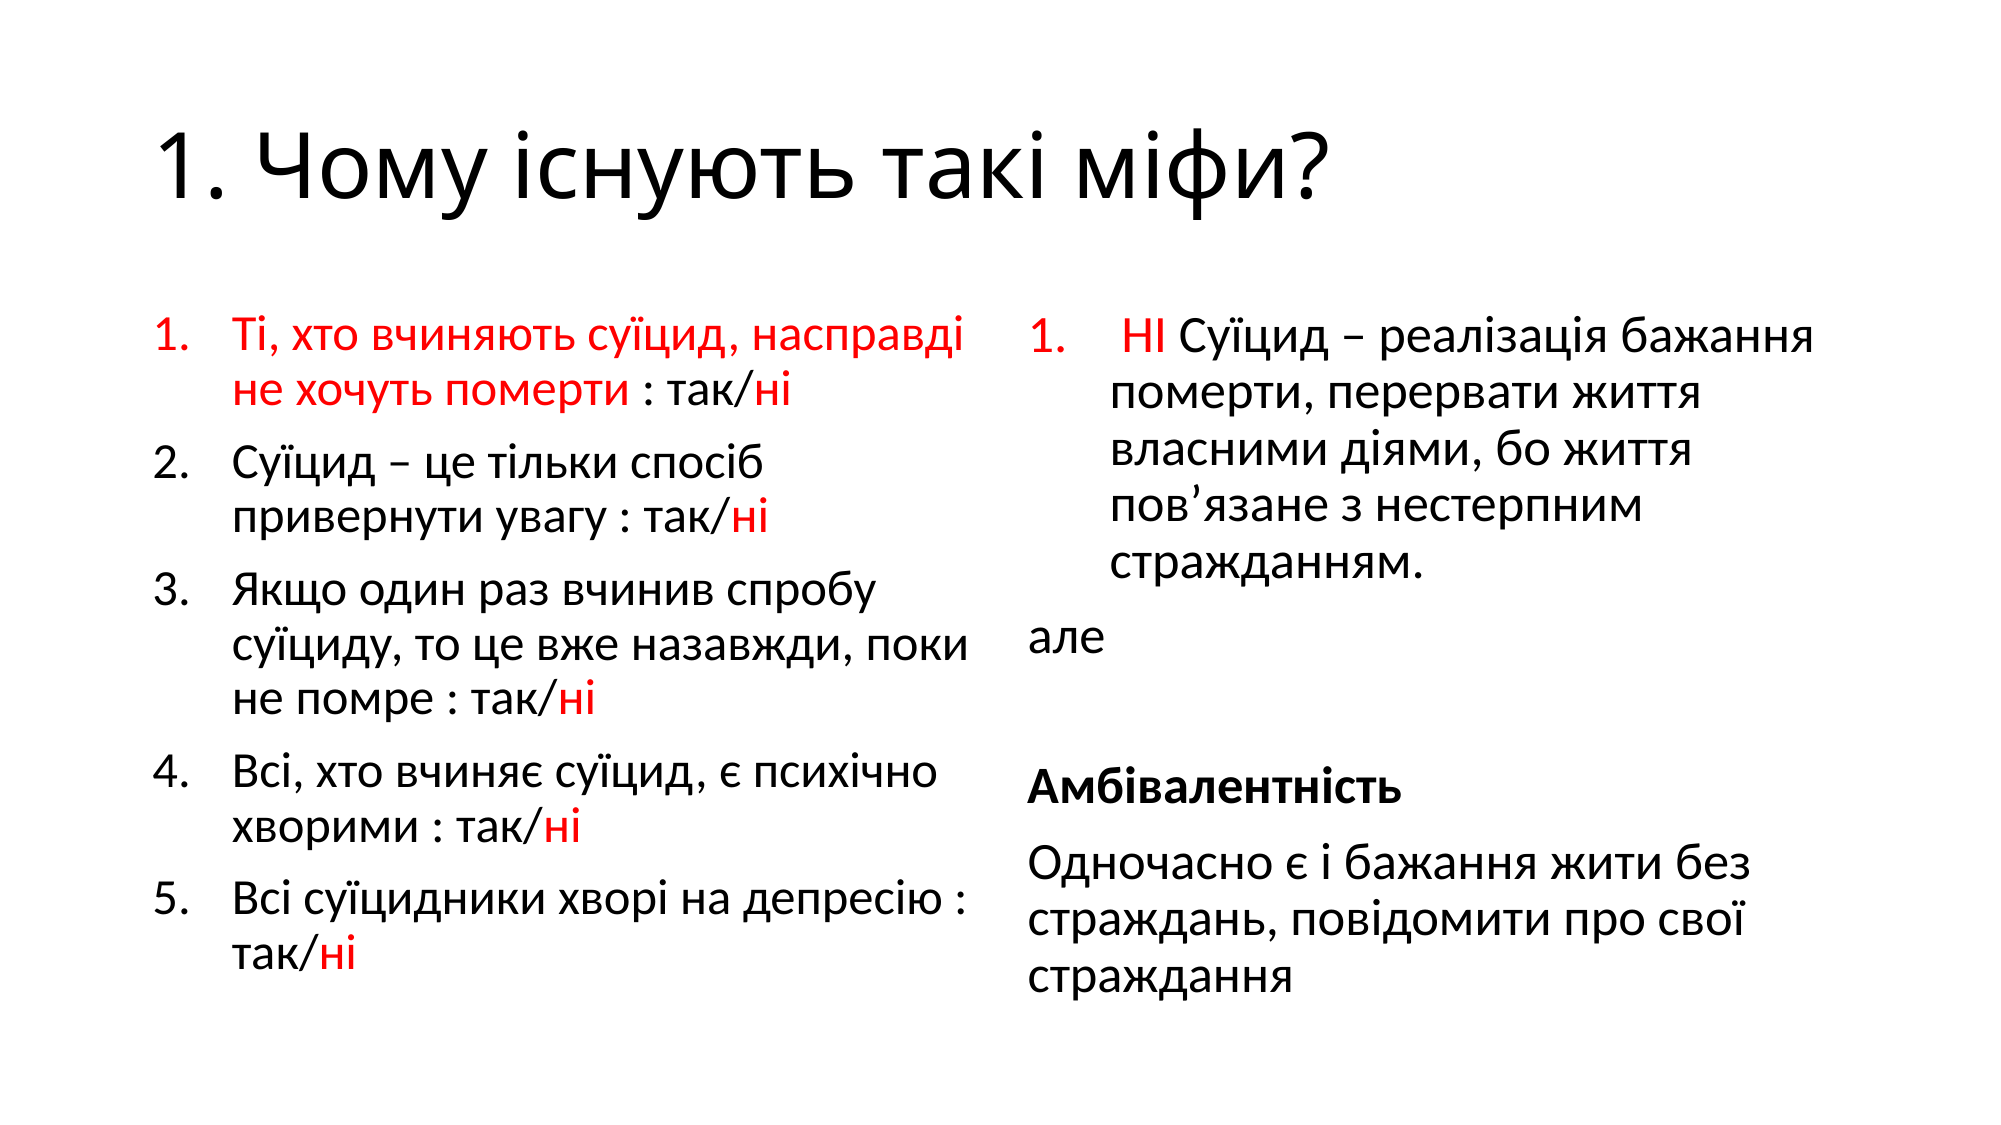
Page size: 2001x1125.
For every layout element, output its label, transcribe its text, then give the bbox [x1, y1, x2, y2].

list Ті, хто вчиняють суїцид, насправді не хочуть померти : так/ні Суїцид – це тільки спосіб привернути увагу : так/ні Якщо один раз вчинив спробу суїциду, то це вже назавжди, поки не помре : так/ні Всі, хто вчиняє суїцид, є психічно хворими : так/ні Всі суїцидники хворі на депресію : так/ні [137, 299, 988, 1014]
title 1. Чому існують такі міфи? [137, 59, 1863, 278]
list НІ Суїцид – реалізація бажання померти, перервати життя власними діями, бо життя пов’язане з нестерпним стражданням. але Амбівалентність Одночасно є і бажання жити без страждань, повідомити про свої страждання [1012, 299, 1863, 1014]
